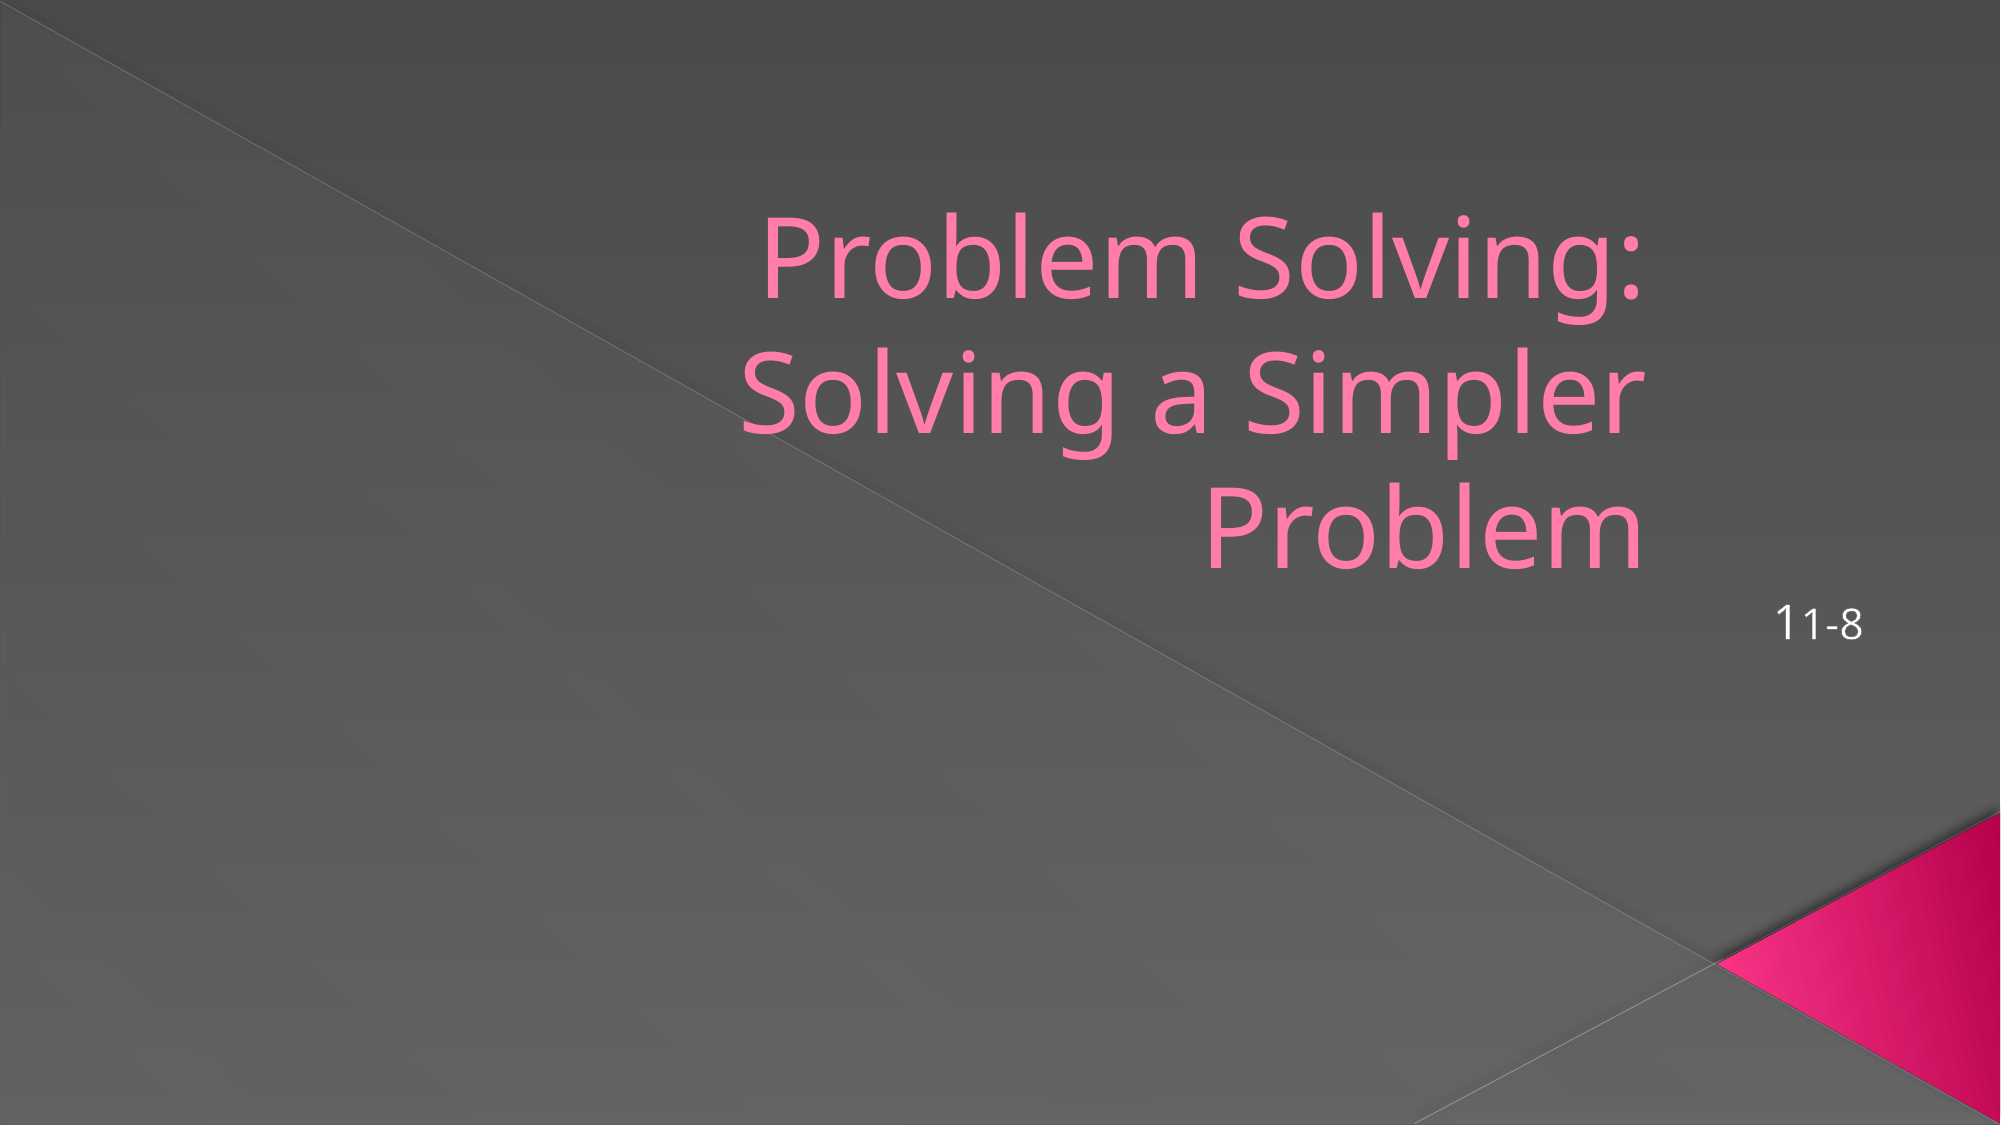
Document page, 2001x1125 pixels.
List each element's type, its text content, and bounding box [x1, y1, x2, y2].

subtitle 11-8 [118, 369, 1882, 657]
title Problem Solving: Solving a Simpler Problem [368, 75, 1663, 369]
